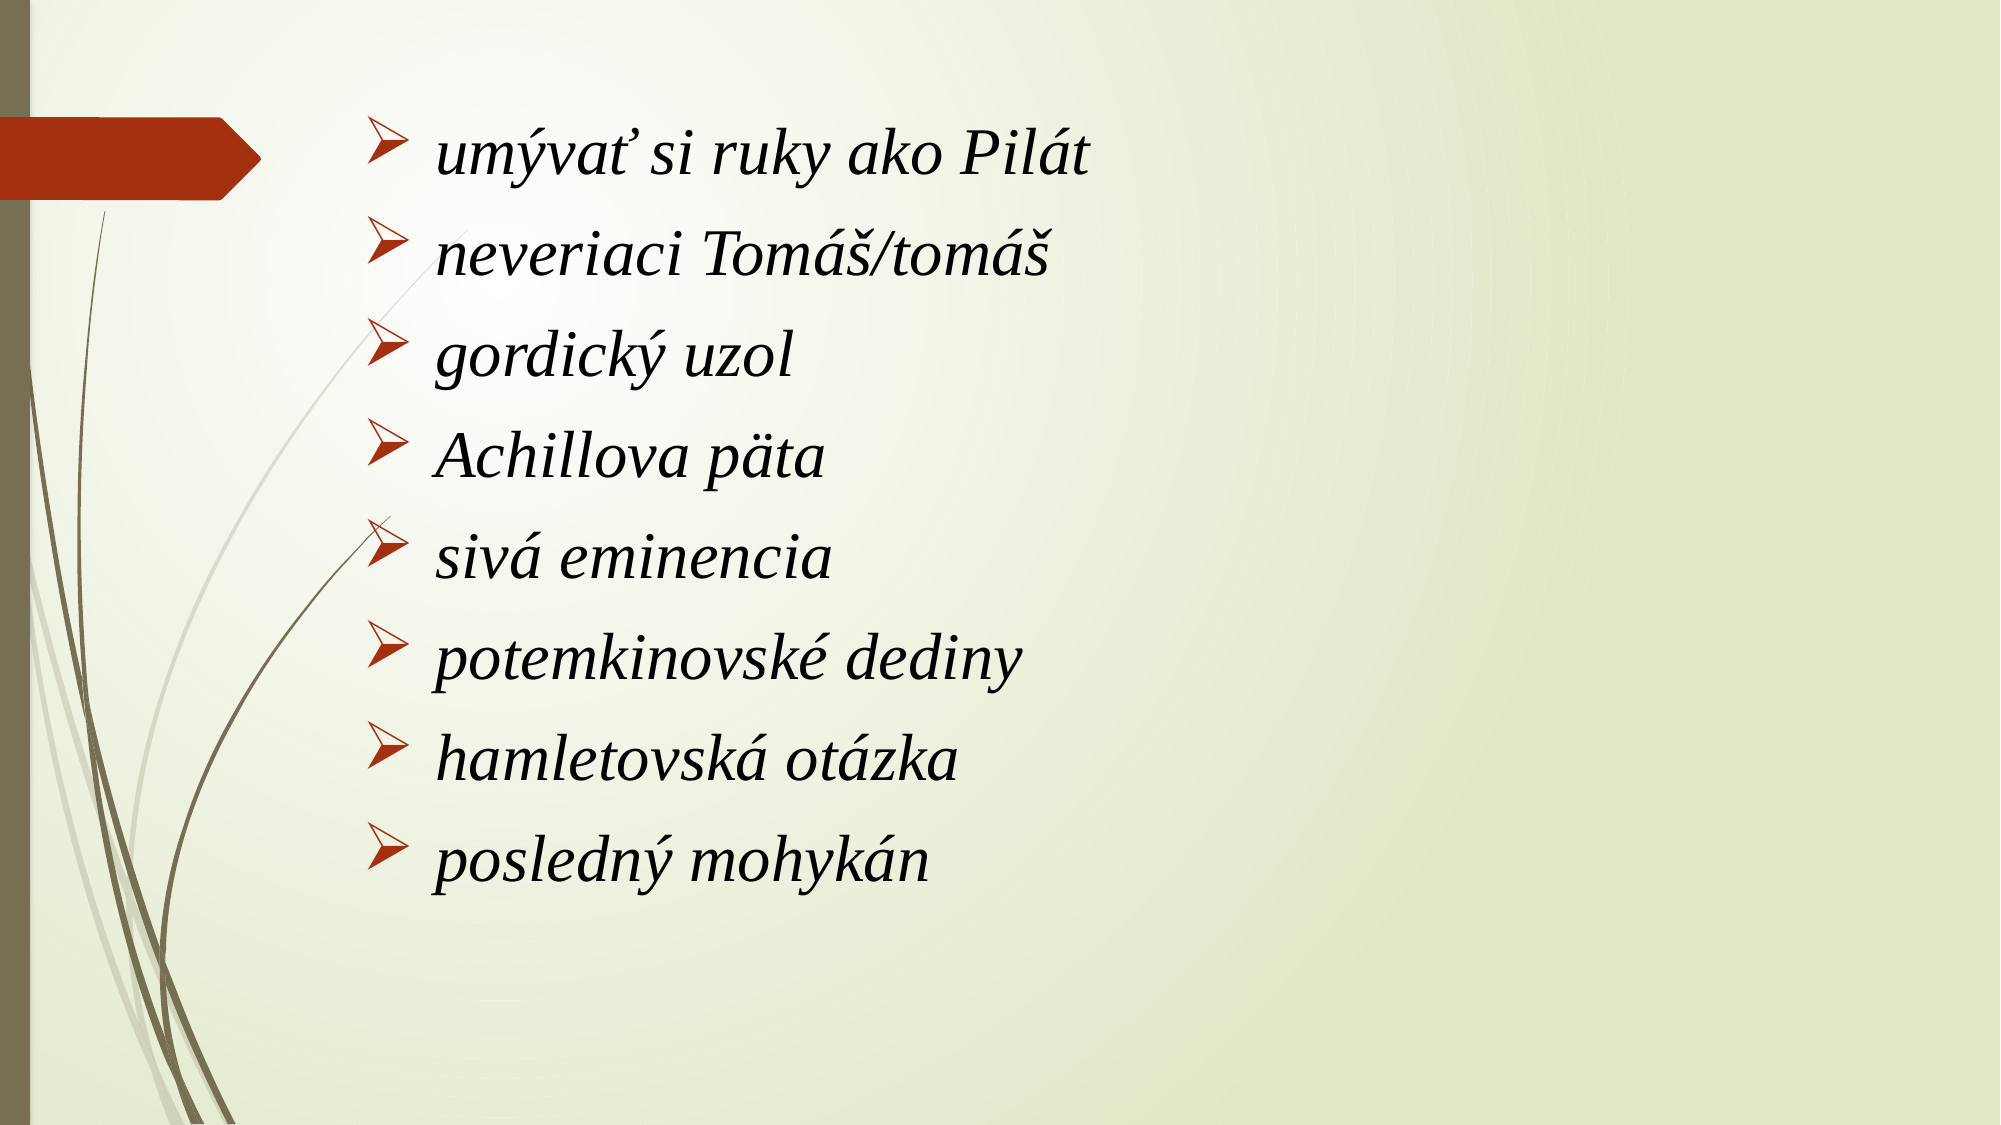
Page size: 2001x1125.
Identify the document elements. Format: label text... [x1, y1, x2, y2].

list umývať si ruky ako Pilát neveriaci Tomáš/tomáš gordický uzol Achillova päta sivá eminencia potemkinovské dediny hamletovská otázka posledný mohykán [347, 100, 1888, 970]
